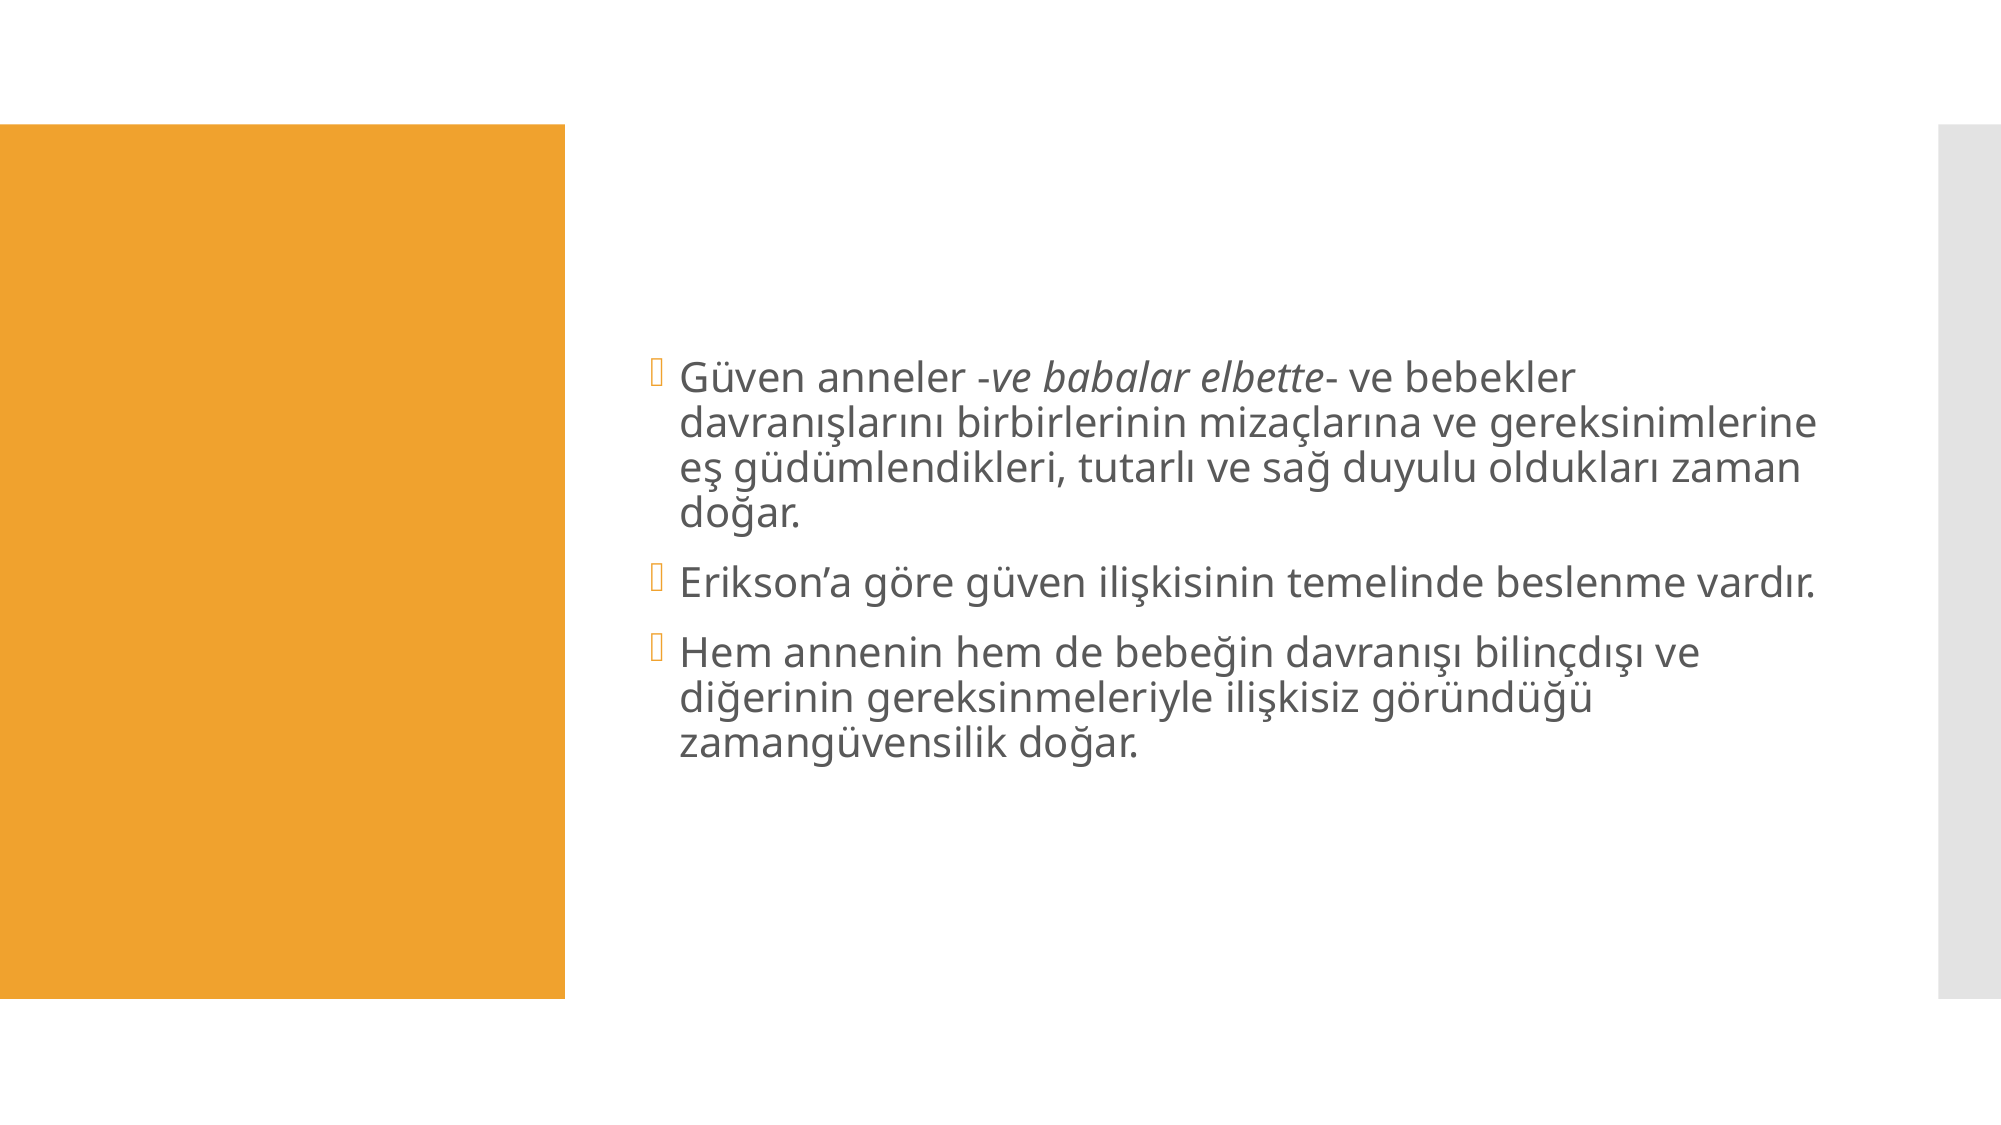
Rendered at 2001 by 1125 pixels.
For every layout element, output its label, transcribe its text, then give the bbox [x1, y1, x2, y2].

list Güven anneler -ve babalar elbette- ve bebekler davranışlarını birbirlerinin mizaçlarına ve gereksinimlerine eş güdümlendikleri, tutarlı ve sağ duyulu oldukları zaman doğar. Erikson’a göre güven ilişkisinin temelinde beslenme vardır. Hem annenin hem de bebeğin davranışı bilinçdışı ve diğerinin gereksinmeleriyle ilişkisiz göründüğü zamangüvensilik doğar. [634, 141, 1835, 982]
